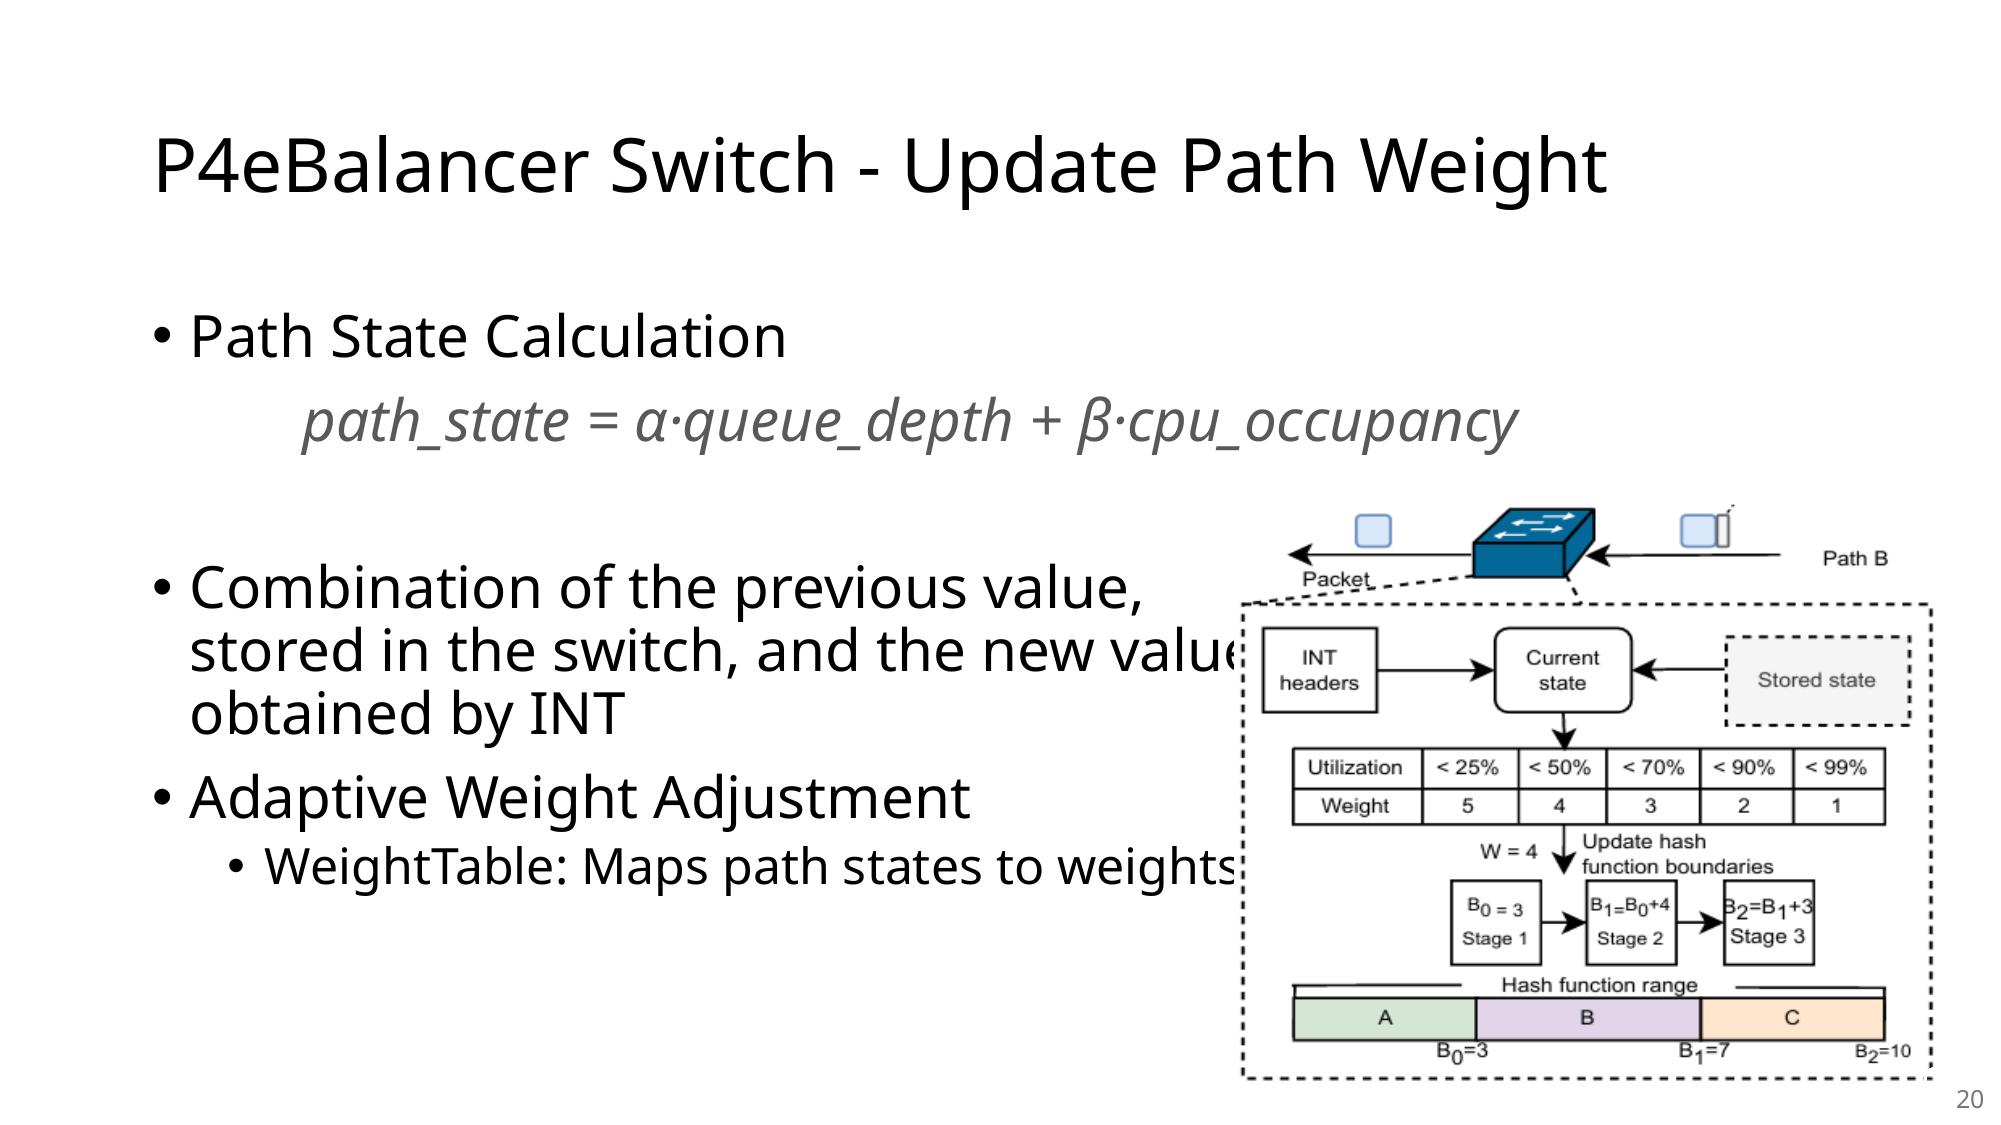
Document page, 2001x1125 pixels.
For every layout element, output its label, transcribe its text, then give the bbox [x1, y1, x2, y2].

slide_number 20 [1925, 1068, 2000, 1125]
picture [1234, 501, 1943, 1085]
list Path State Calculation path_state = α·queue_depth + β·cpu_occupancy Combination of the previous value, stored in the switch, and the new value obtained by INT Adaptive Weight Adjustment WeightTable: Maps path states to weights [137, 299, 1559, 910]
title P4eBalancer Switch - Update Path Weight [137, 59, 1863, 278]
